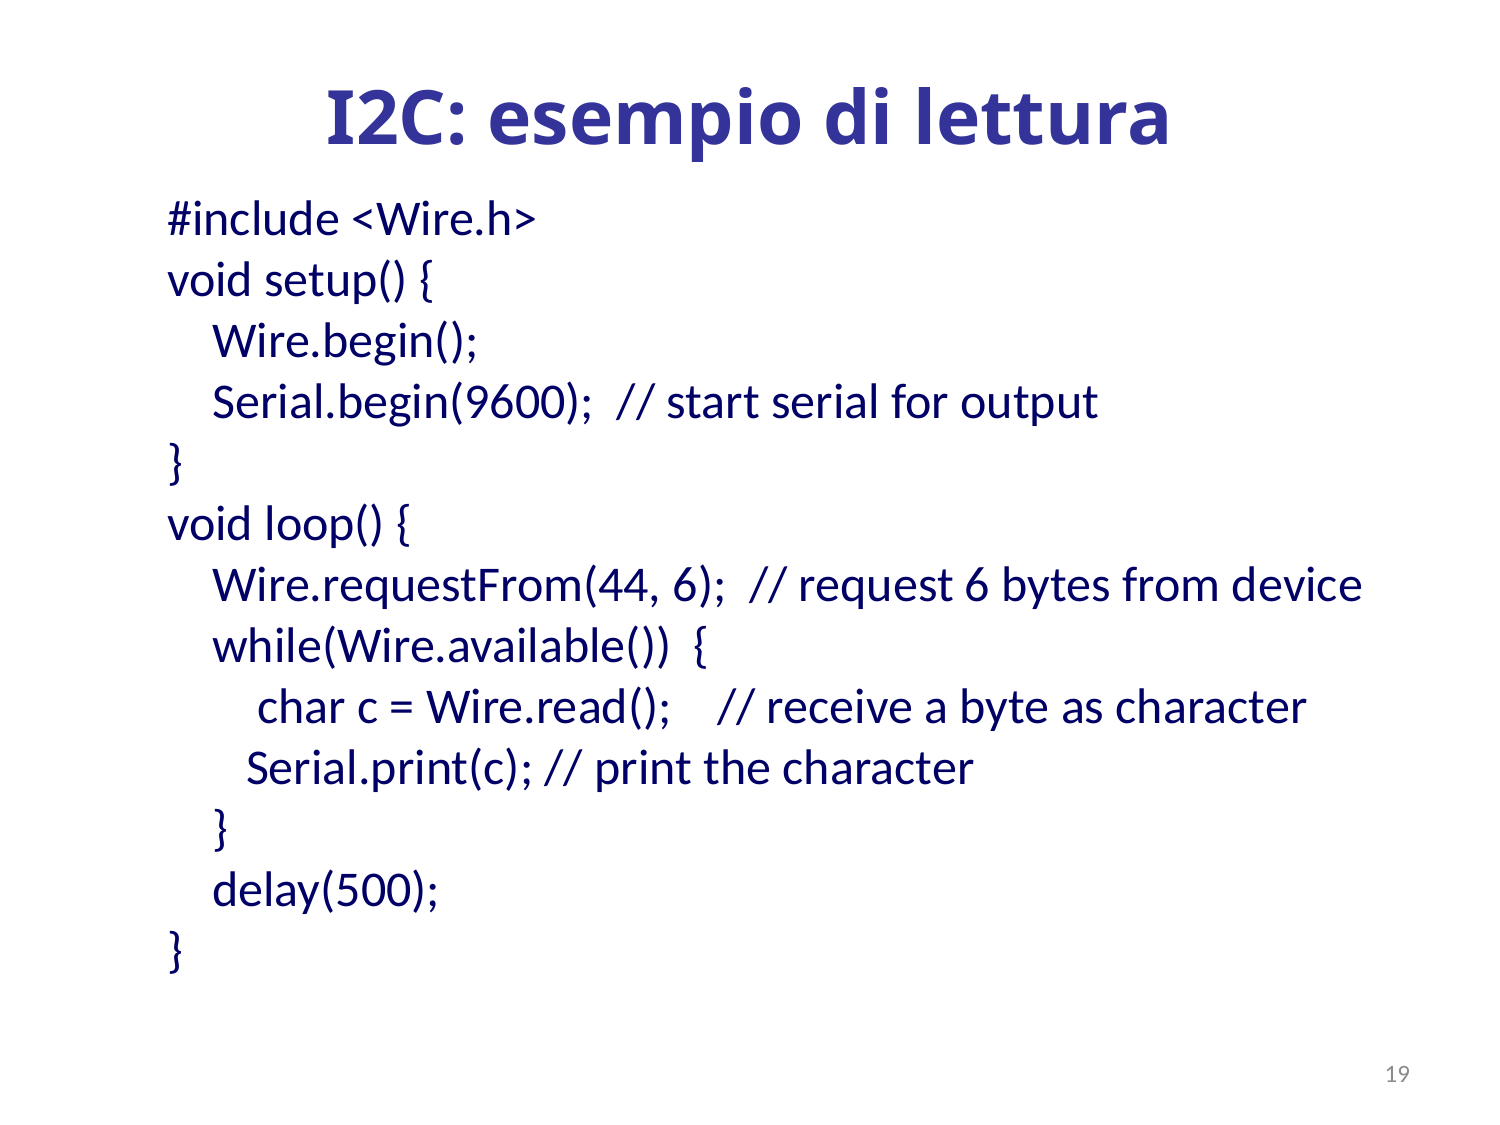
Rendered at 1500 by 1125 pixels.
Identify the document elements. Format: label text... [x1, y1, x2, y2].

slide_number 19 [1074, 1042, 1425, 1103]
title I2C: esempio di lettura [75, 45, 1425, 185]
list #include <Wire.h> void setup() { Wire.begin(); Serial.begin(9600); // start serial for output } void loop() { Wire.requestFrom(44, 6); // request 6 bytes from device while(Wire.available()) { char c = Wire.read(); // receive a byte as character Serial.print(c); // print the character } delay(500); } [152, 187, 1443, 1020]
